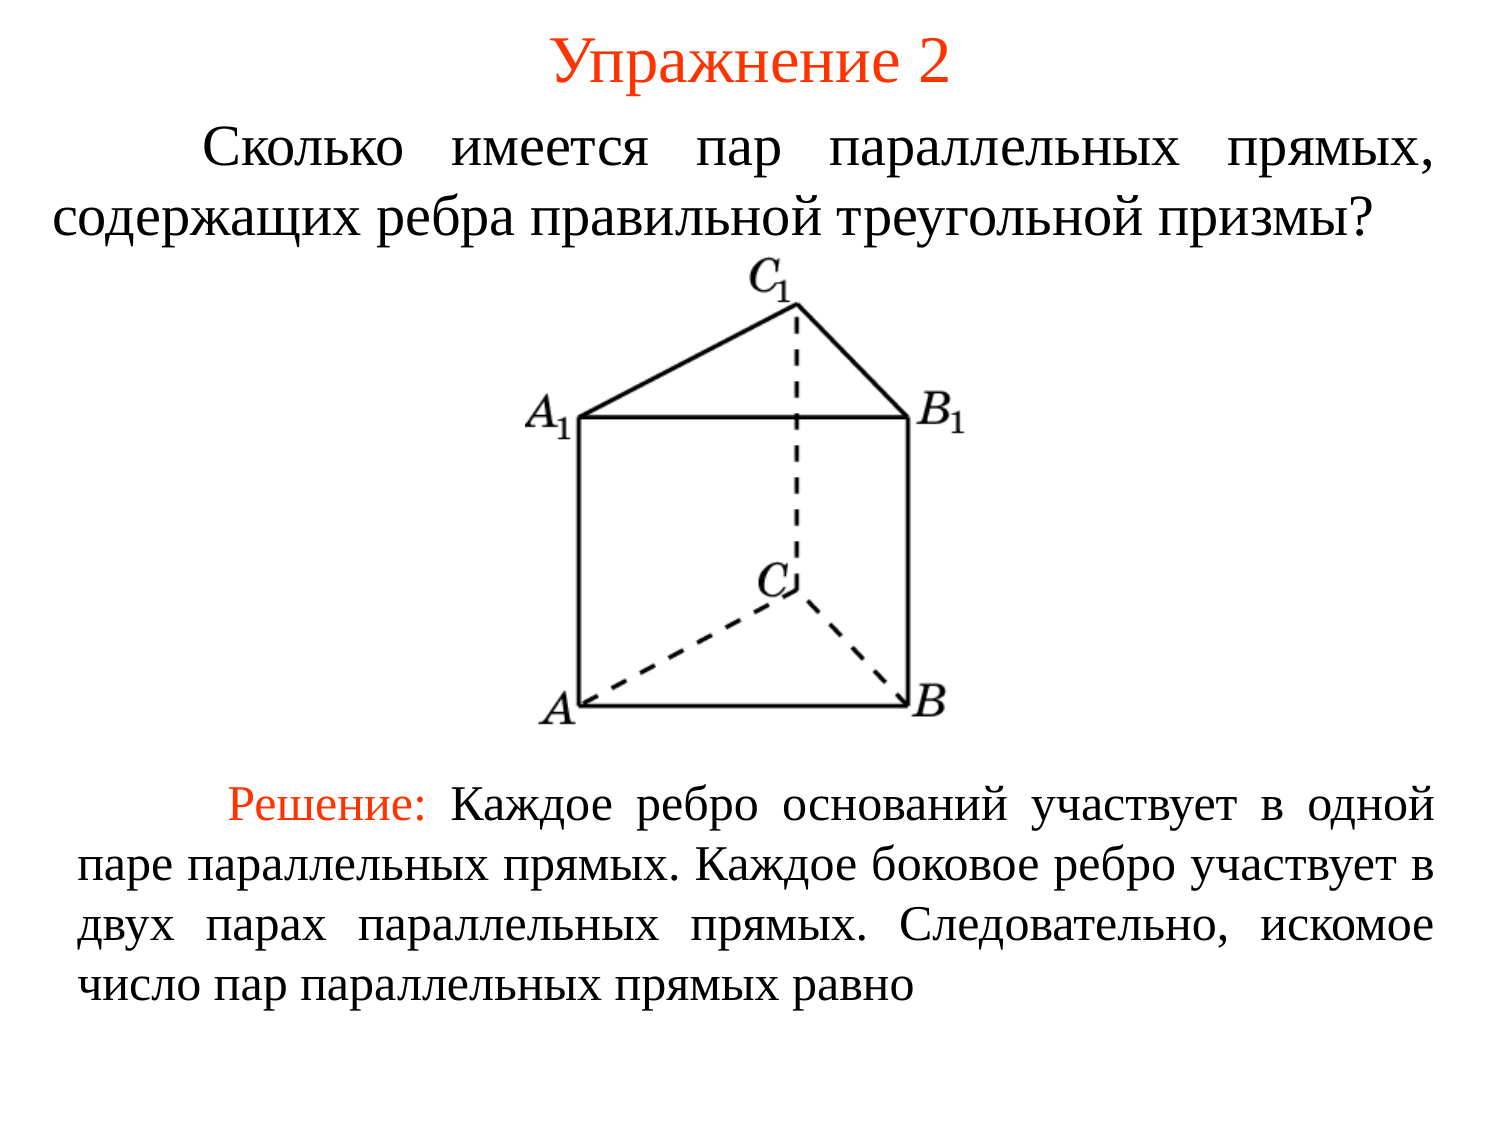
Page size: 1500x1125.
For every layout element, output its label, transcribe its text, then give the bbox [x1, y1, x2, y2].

text_box Сколько имеется пар параллельных прямых, содержащих ребра правильной треугольной призмы? [37, 99, 1450, 255]
text_box Упражнение 2 [112, 24, 1388, 88]
picture [524, 249, 968, 738]
